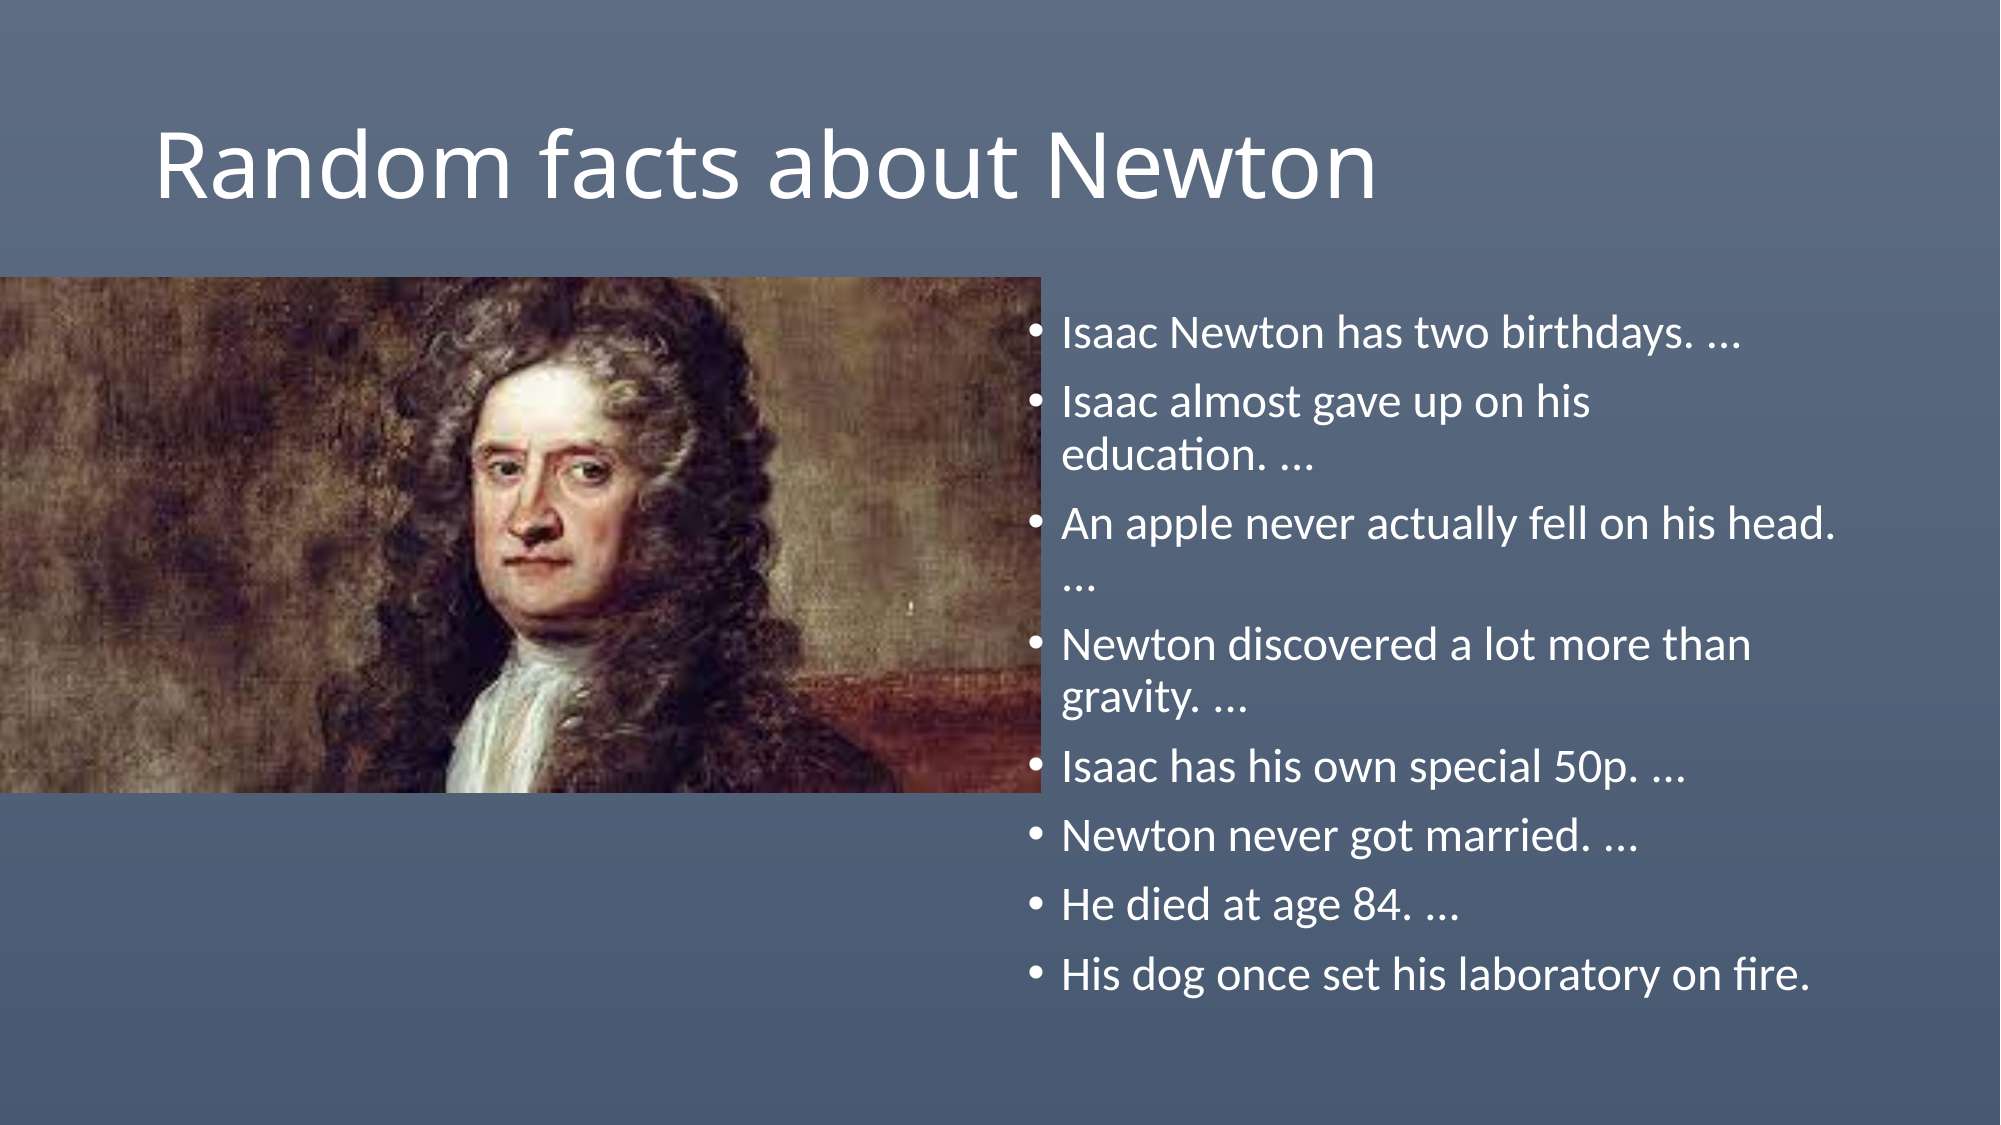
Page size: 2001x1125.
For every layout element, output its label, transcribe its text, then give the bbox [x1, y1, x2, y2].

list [0, 277, 1041, 793]
list Isaac Newton has two birthdays. ... Isaac almost gave up on his education. ... An apple never actually fell on his head. ... Newton discovered a lot more than gravity. ... Isaac has his own special 50p. ... Newton never got married. ... He died at age 84. ... His dog once set his laboratory on fire. [1012, 299, 1863, 1014]
title Random facts about Newton [137, 59, 1863, 278]
